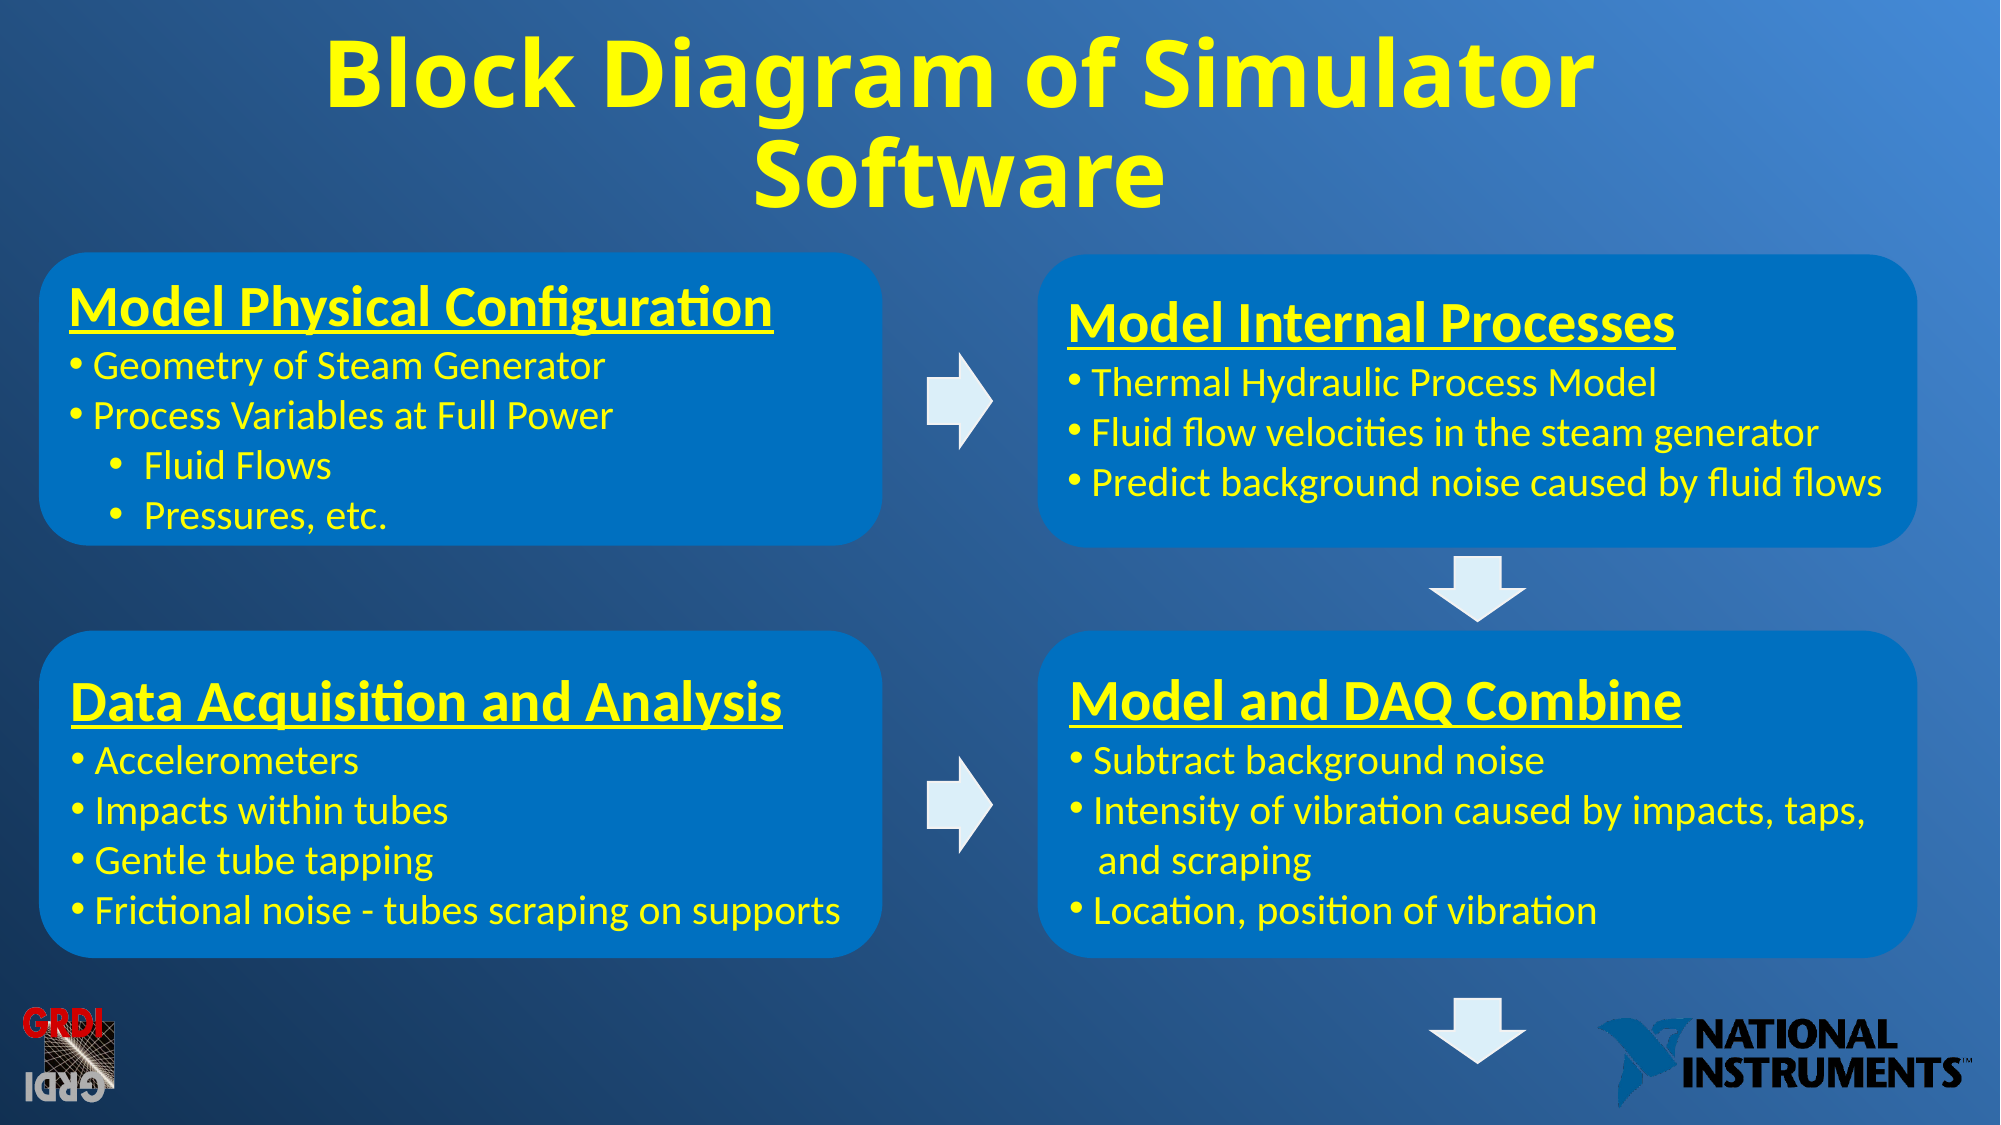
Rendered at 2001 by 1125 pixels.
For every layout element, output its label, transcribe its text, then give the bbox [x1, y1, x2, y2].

text_box Model and DAQ Combine Subtract background noise Intensity of vibration caused by impacts, taps, and scraping Location, position of vibration [1037, 630, 1918, 959]
text_box [1428, 556, 1527, 623]
picture [1593, 1013, 1979, 1112]
text_box Model Internal Processes Thermal Hydraulic Process Model Fluid flow velocities in the steam generator Predict background noise caused by fluid flows [1037, 254, 1918, 548]
text_box Data Acquisition and Analysis Accelerometers Impacts within tubes Gentle tube tapping Frictional noise - tubes scraping on supports [38, 630, 883, 959]
text_box [926, 755, 994, 854]
text_box Model Physical Configuration Geometry of Steam Generator Process Variables at Full Power Fluid Flows Pressures, etc. [38, 252, 883, 546]
text_box [1428, 997, 1527, 1065]
text_box [926, 351, 994, 451]
title Block Diagram of Simulator Software [97, 18, 1823, 236]
picture [14, 1003, 121, 1110]
